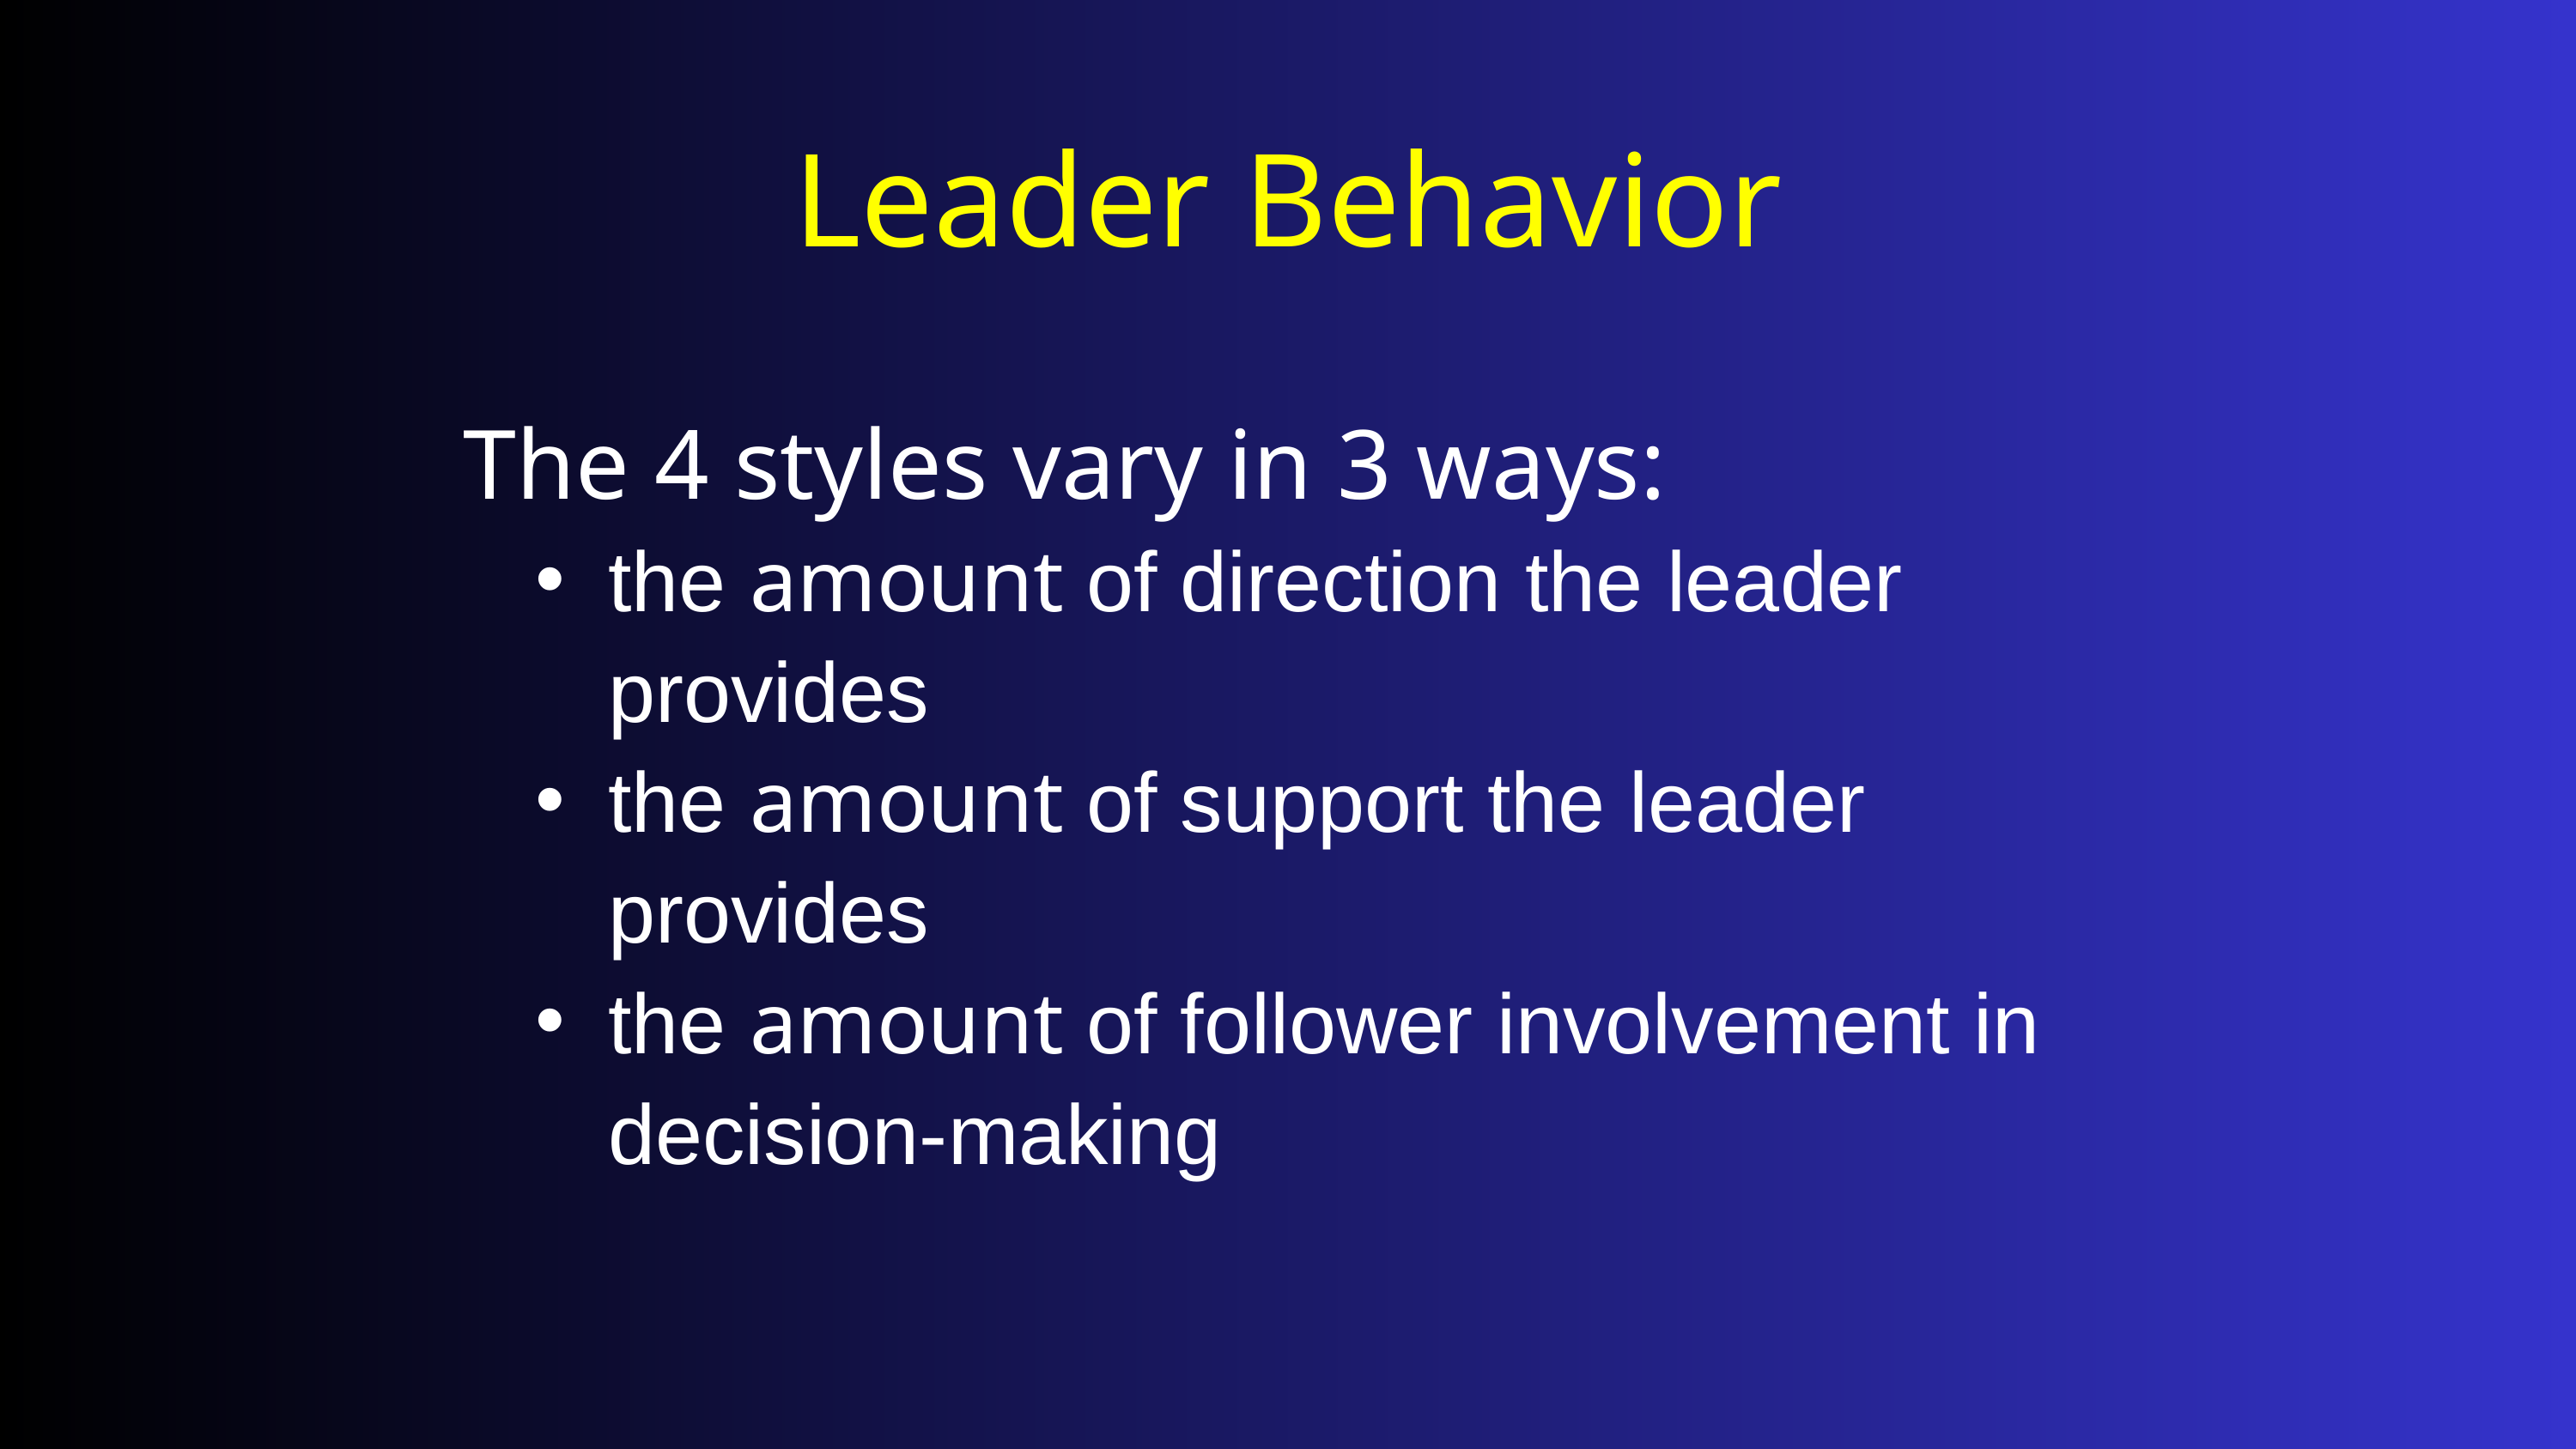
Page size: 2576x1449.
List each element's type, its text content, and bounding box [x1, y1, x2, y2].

text_box Leader Behavior [484, 118, 2092, 273]
text_box The 4 styles vary in 3 ways: the amount of direction the leader provides the amount of support the leader provides the amount of follower involvement in decision-making [463, 393, 2092, 1181]
